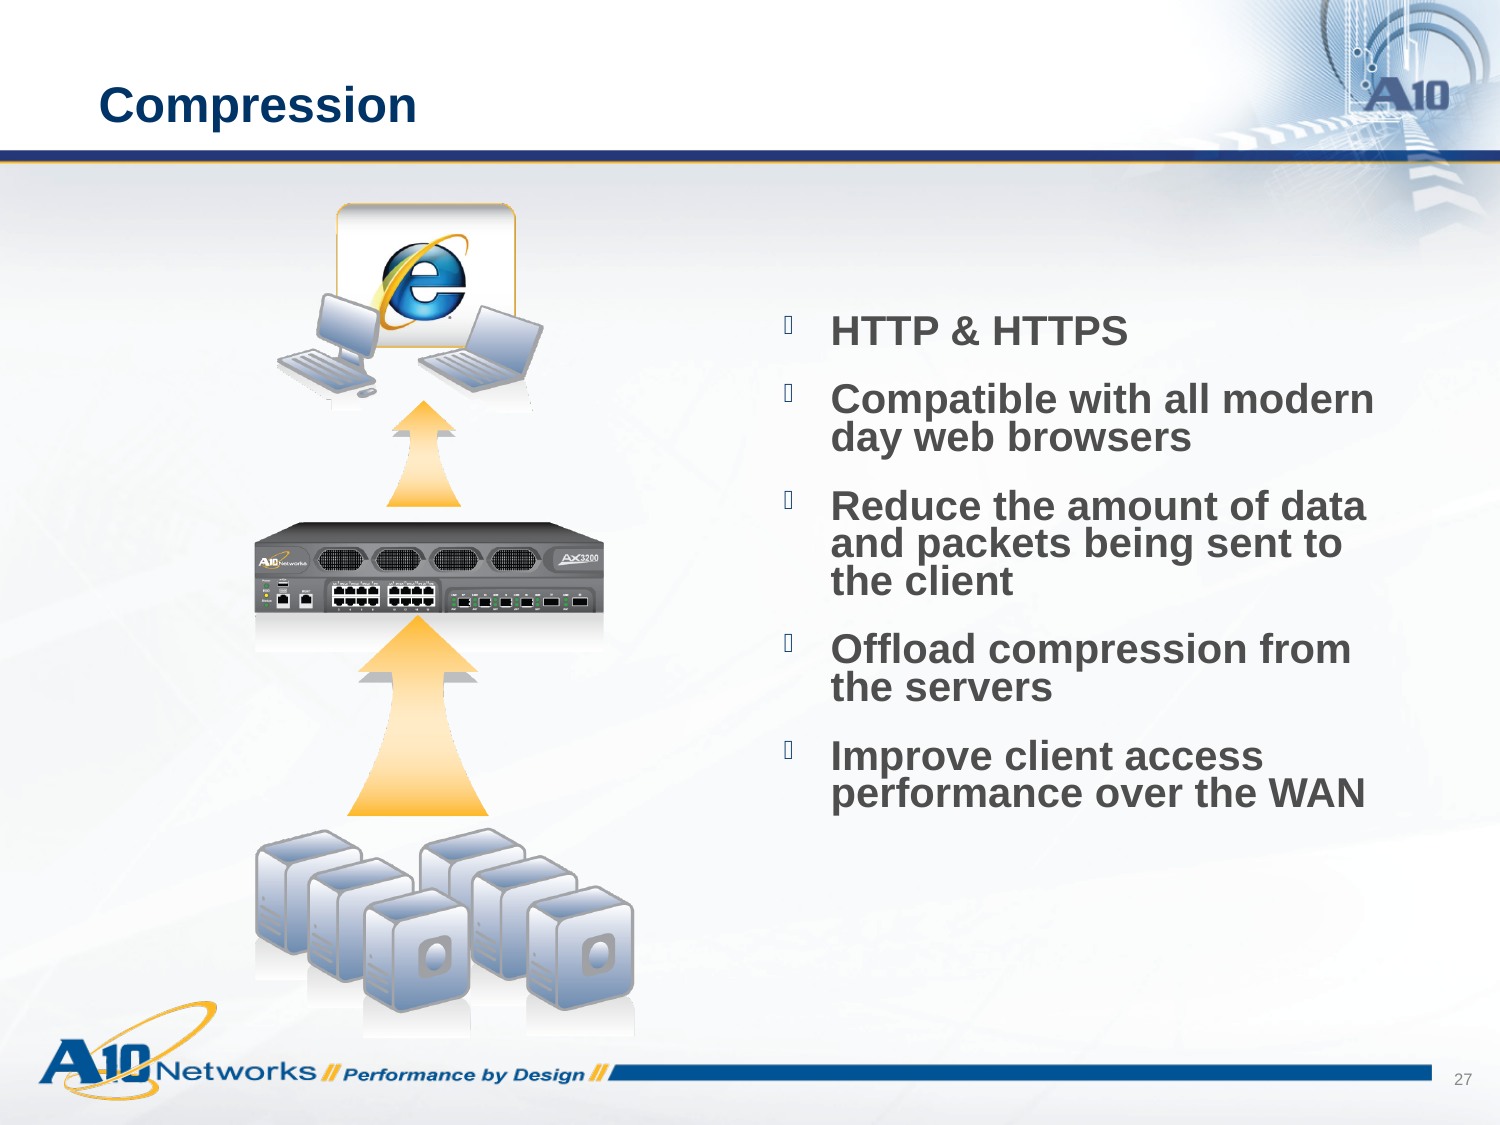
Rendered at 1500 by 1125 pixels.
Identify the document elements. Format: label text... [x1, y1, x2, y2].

picture [0, 0, 1500, 1125]
title Compression [83, 35, 1282, 142]
list HTTP & HTTPS Compatible with all modern day web browsers Reduce the amount of data and packets being sent to the client Offload compression from the servers Improve client access performance over the WAN [768, 307, 1431, 939]
